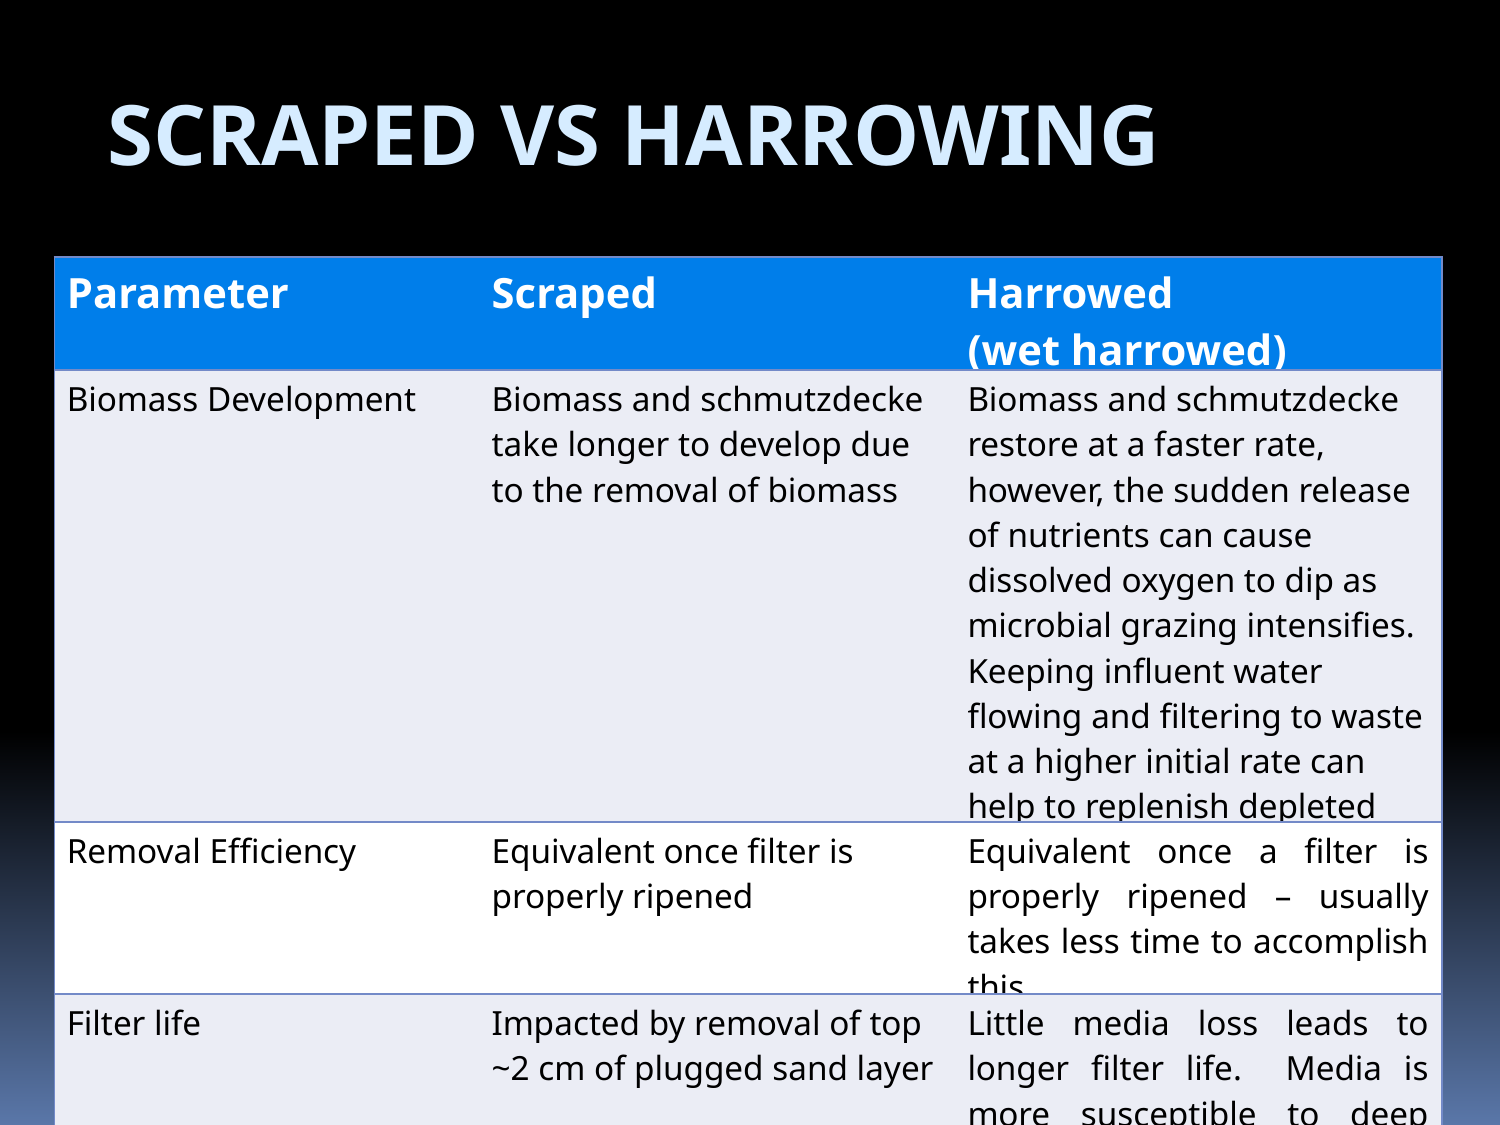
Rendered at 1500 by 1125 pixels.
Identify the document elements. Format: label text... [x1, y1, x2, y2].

table_cell Biomass and schmutzdecke take longer to develop due to the removal of biomass [479, 371, 955, 821]
table_cell Equivalent once a filter is properly ripened – usually takes less time to accomplish this. [955, 823, 1441, 993]
table_cell Removal Efficiency [55, 823, 479, 993]
table_cell Filter life [55, 995, 479, 1125]
text_box Scraped vs Harrowing [92, 75, 1500, 190]
table_header Scraped [479, 258, 955, 369]
table_header Harrowed (wet harrowed) [955, 258, 1441, 369]
table_cell Equivalent once filter is properly ripened [479, 823, 955, 993]
table_cell Biomass and schmutzdecke restore at a faster rate, however, the sudden release of nutrients can cause dissolved oxygen to dip as microbial grazing intensifies. Keeping influent water flowing and filtering to waste at a higher initial rate can help to replenish depleted oxygen levels. [955, 371, 1441, 821]
table_cell Little media loss leads to longer filter life. Media is more susceptible to deep bed clogging if not done properly. [955, 995, 1441, 1125]
table_cell Biomass Development [55, 371, 479, 821]
table_header Parameter [55, 258, 479, 369]
table_cell Impacted by removal of top ~2 cm of plugged sand layer [479, 995, 955, 1125]
